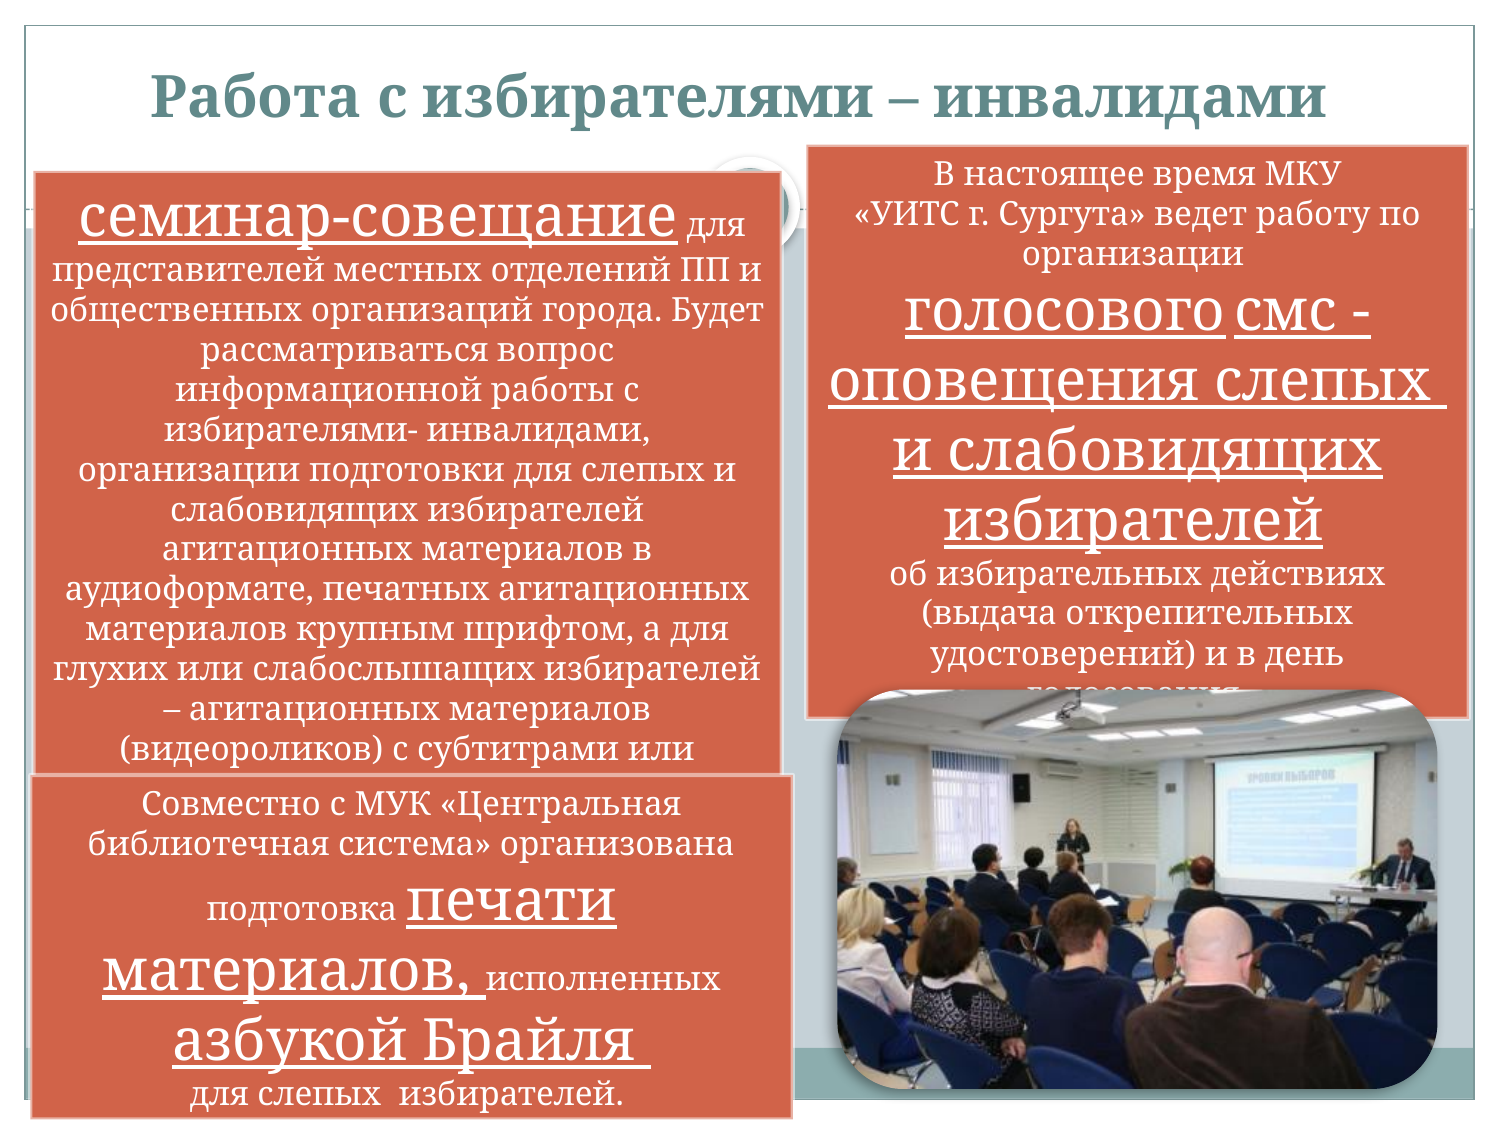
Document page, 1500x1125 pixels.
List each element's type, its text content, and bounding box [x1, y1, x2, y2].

text_box В настоящее время МКУ «УИТС г. Сургута» ведет работу по организации голосового смс - оповещения слепых и слабовидящих избирателей об избирательных действиях (выдача открепительных удостоверений) и в день голосования. [806, 144, 1469, 719]
picture [837, 689, 1438, 1090]
text_box семинар-совещание для представителей местных отделений ПП и общественных организаций города. Будет рассматриваться вопрос информационной работы с избирателями- инвалидами, организации подготовки для слепых и слабовидящих избирателей агитационных материалов в аудиоформате, печатных агитационных материалов крупным шрифтом, а для глухих или слабослышащих избирателей – агитационных материалов (видеороликов) с субтитрами или сурдопереводом. [33, 170, 782, 774]
text_box Совместно с МУК «Центральная библиотечная система» организована подготовка печати материалов, исполненных азбукой Брайля для слепых избирателей. [30, 774, 793, 1120]
title Работа с избирателями – инвалидами [46, 12, 1447, 137]
